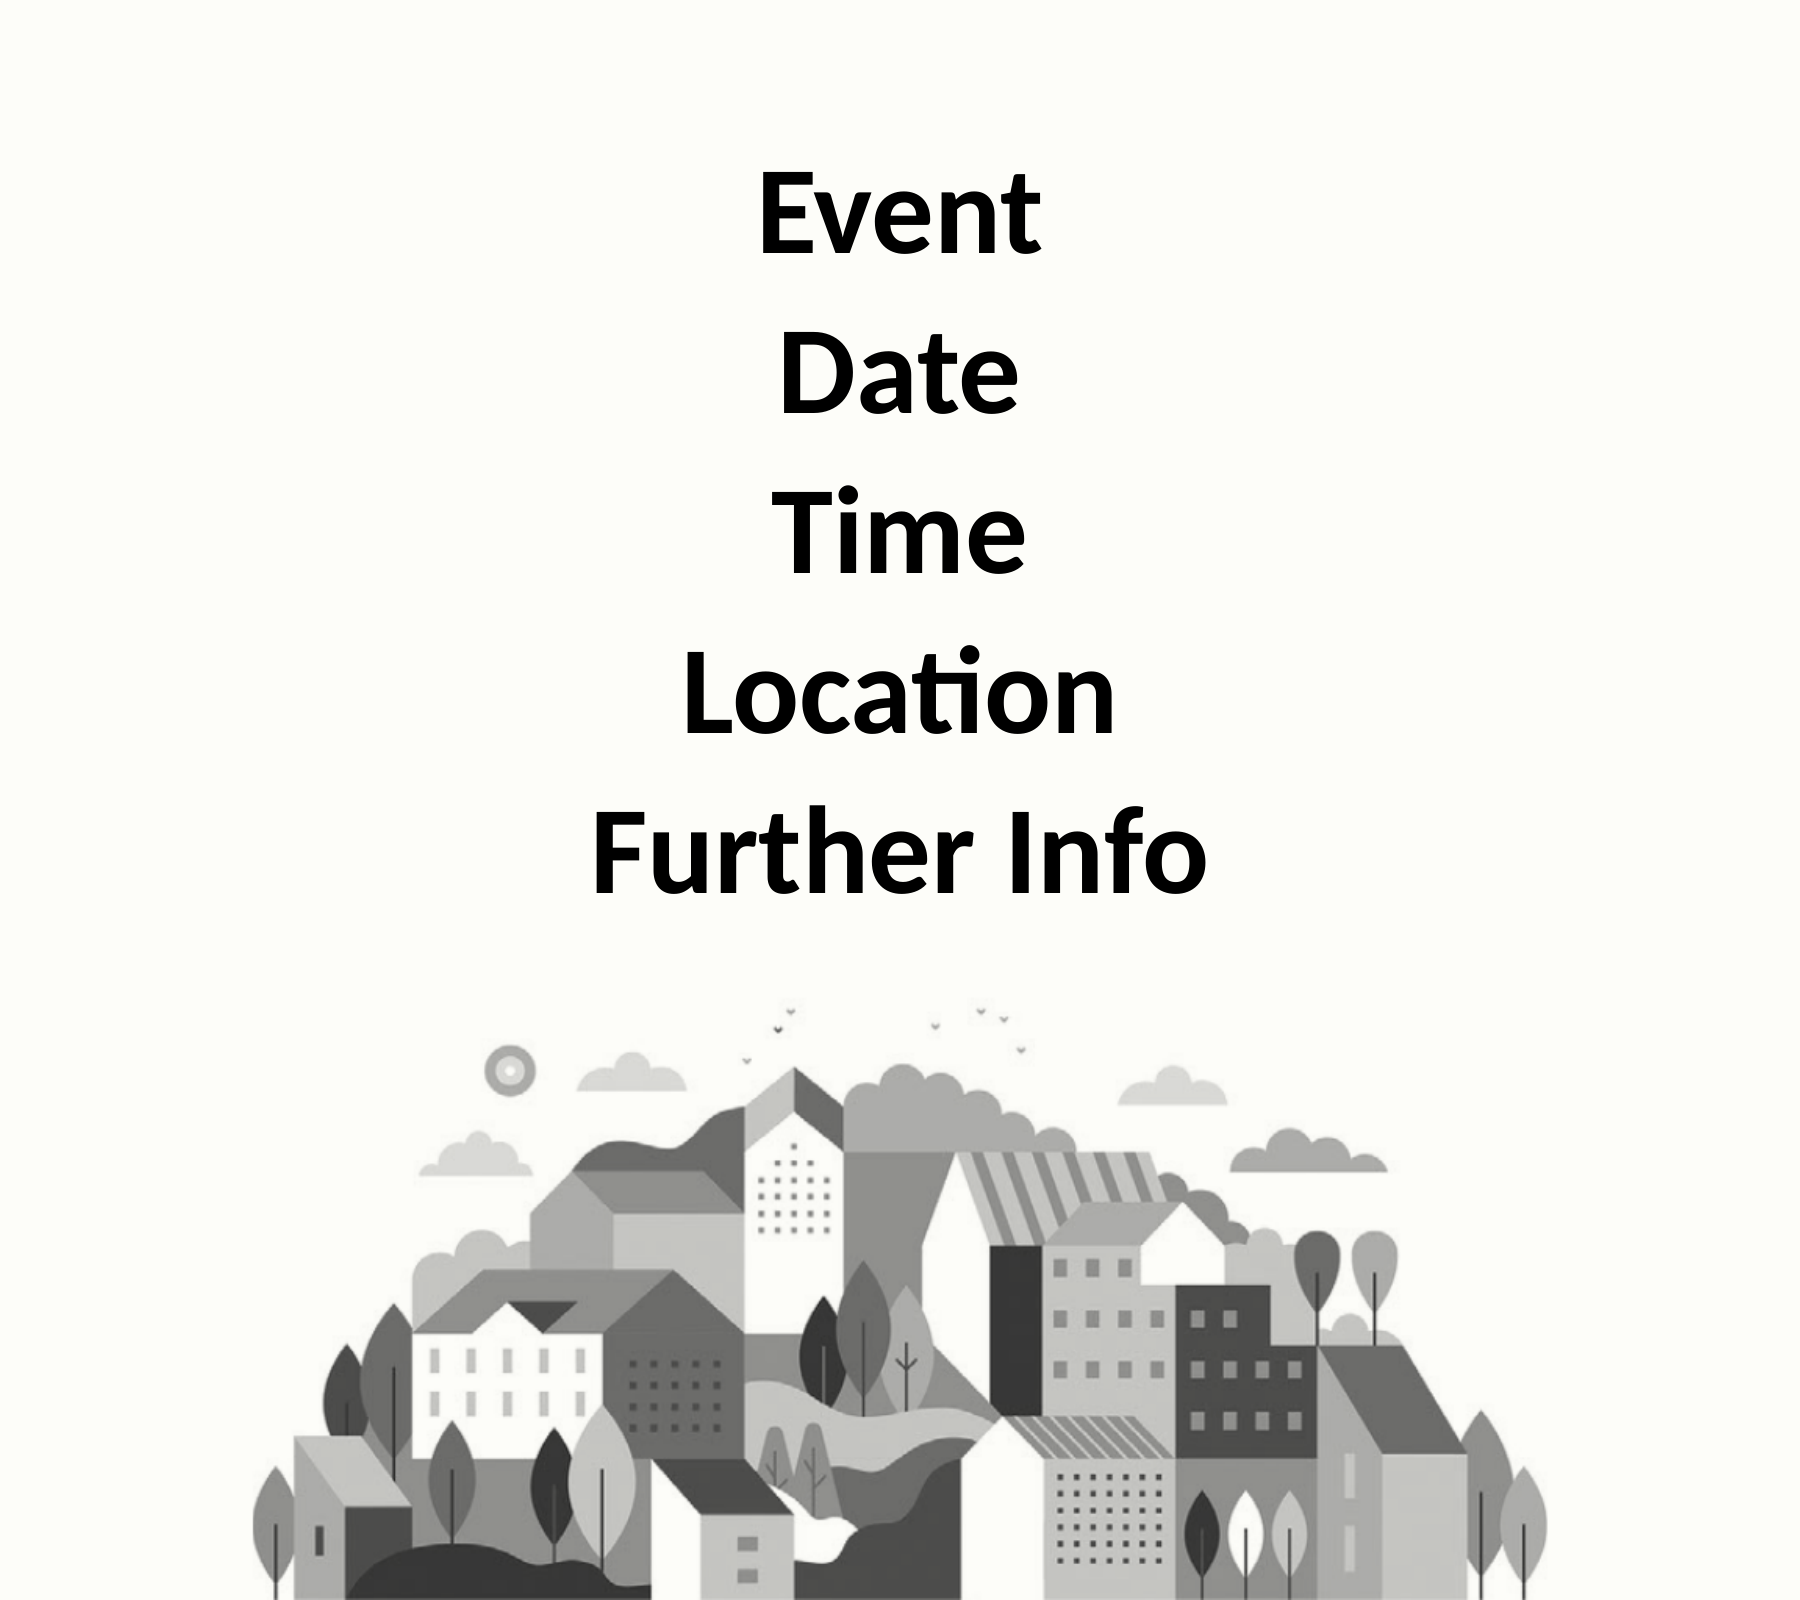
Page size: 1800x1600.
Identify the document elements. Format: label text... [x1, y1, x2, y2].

list Event Date Time Location Further Info [123, 138, 1677, 1442]
picture [0, 0, 1800, 1600]
